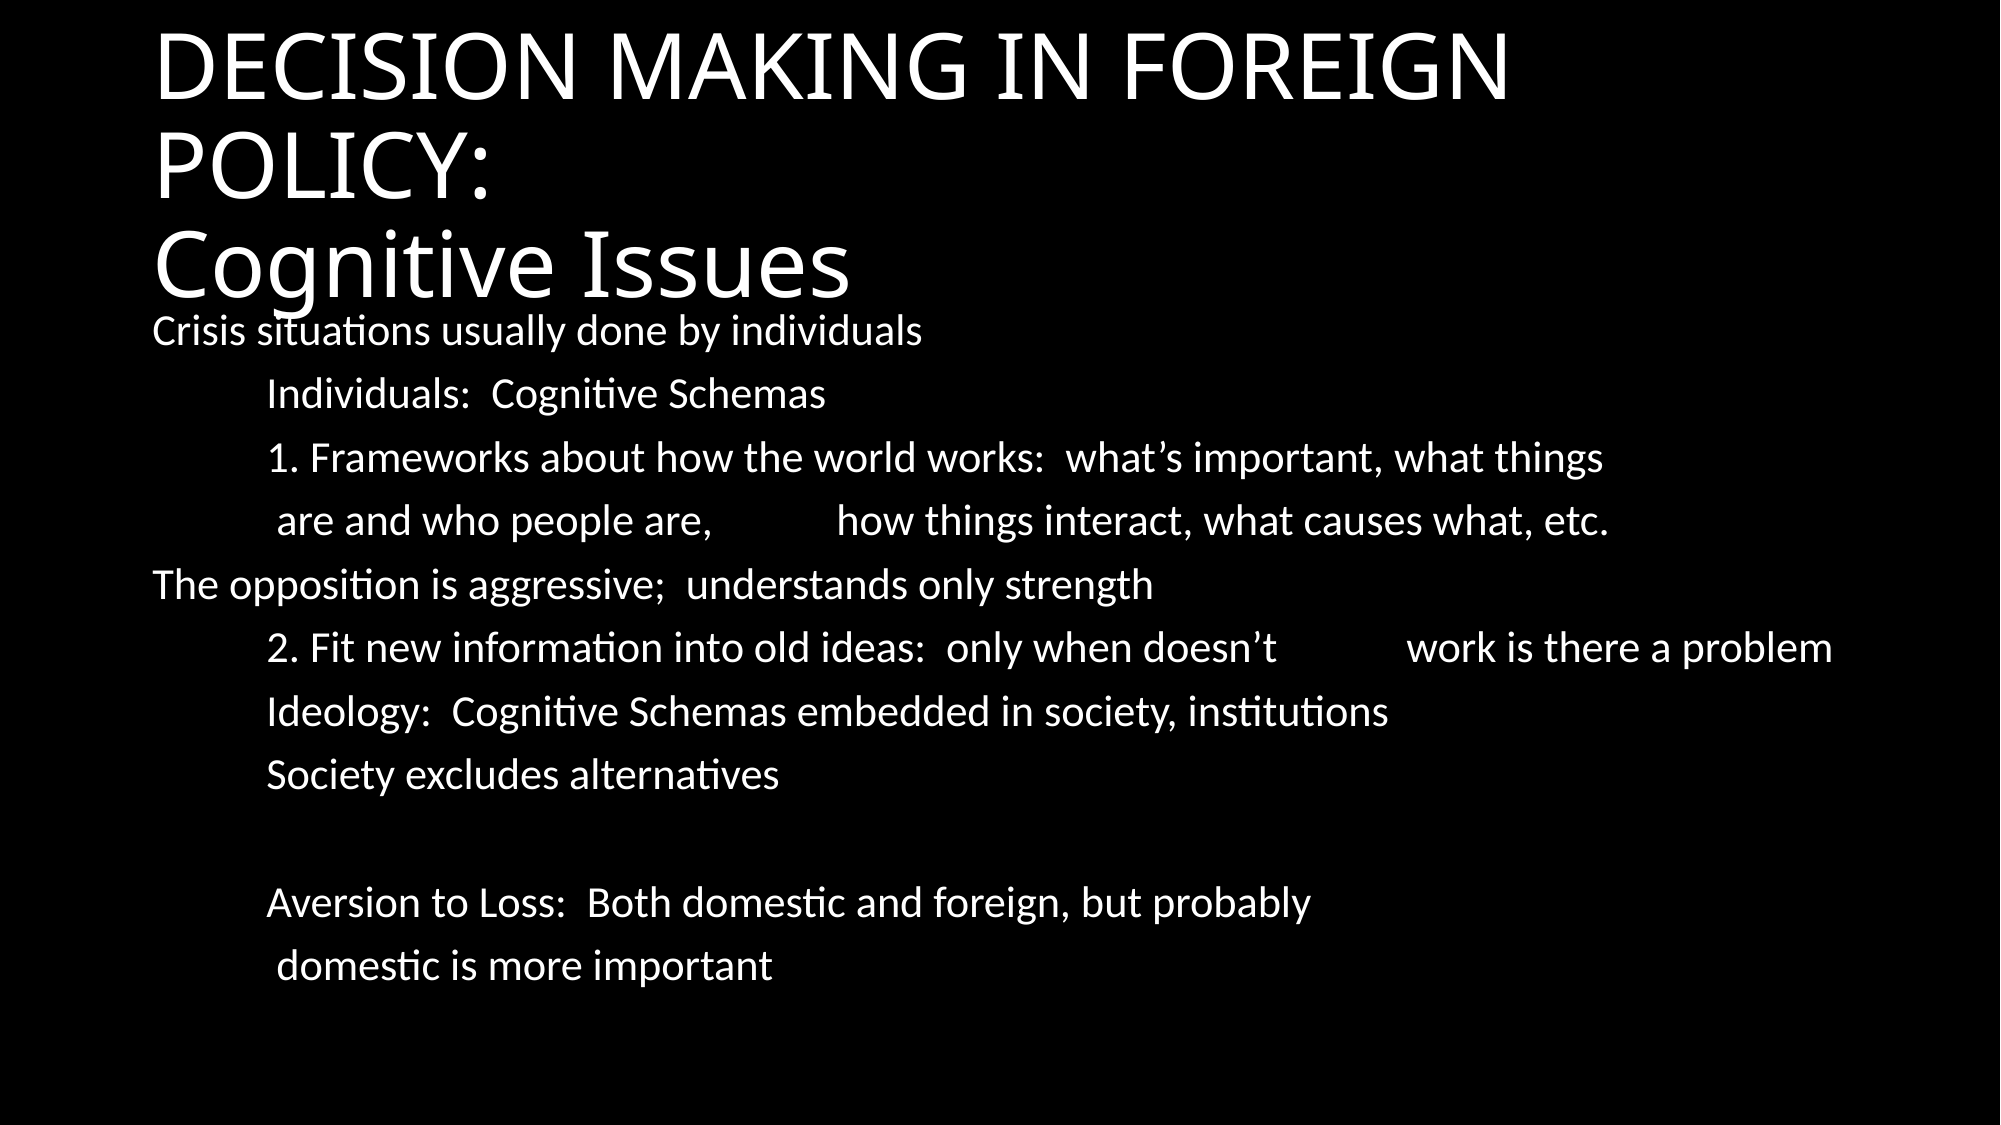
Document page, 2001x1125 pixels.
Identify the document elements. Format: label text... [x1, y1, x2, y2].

list Crisis situations usually done by individuals Individuals: Cognitive Schemas 1. Frameworks about how the world works: what’s important, what things are and who people are, how things interact, what causes what, etc. The opposition is aggressive; understands only strength 2. Fit new information into old ideas: only when doesn’t work is there a problem Ideology: Cognitive Schemas embedded in society, institutions Society excludes alternatives Aversion to Loss: Both domestic and foreign, but probably domestic is more important [137, 299, 1863, 1014]
title DECISION MAKING IN FOREIGN POLICY: Cognitive Issues [137, 59, 1863, 278]
